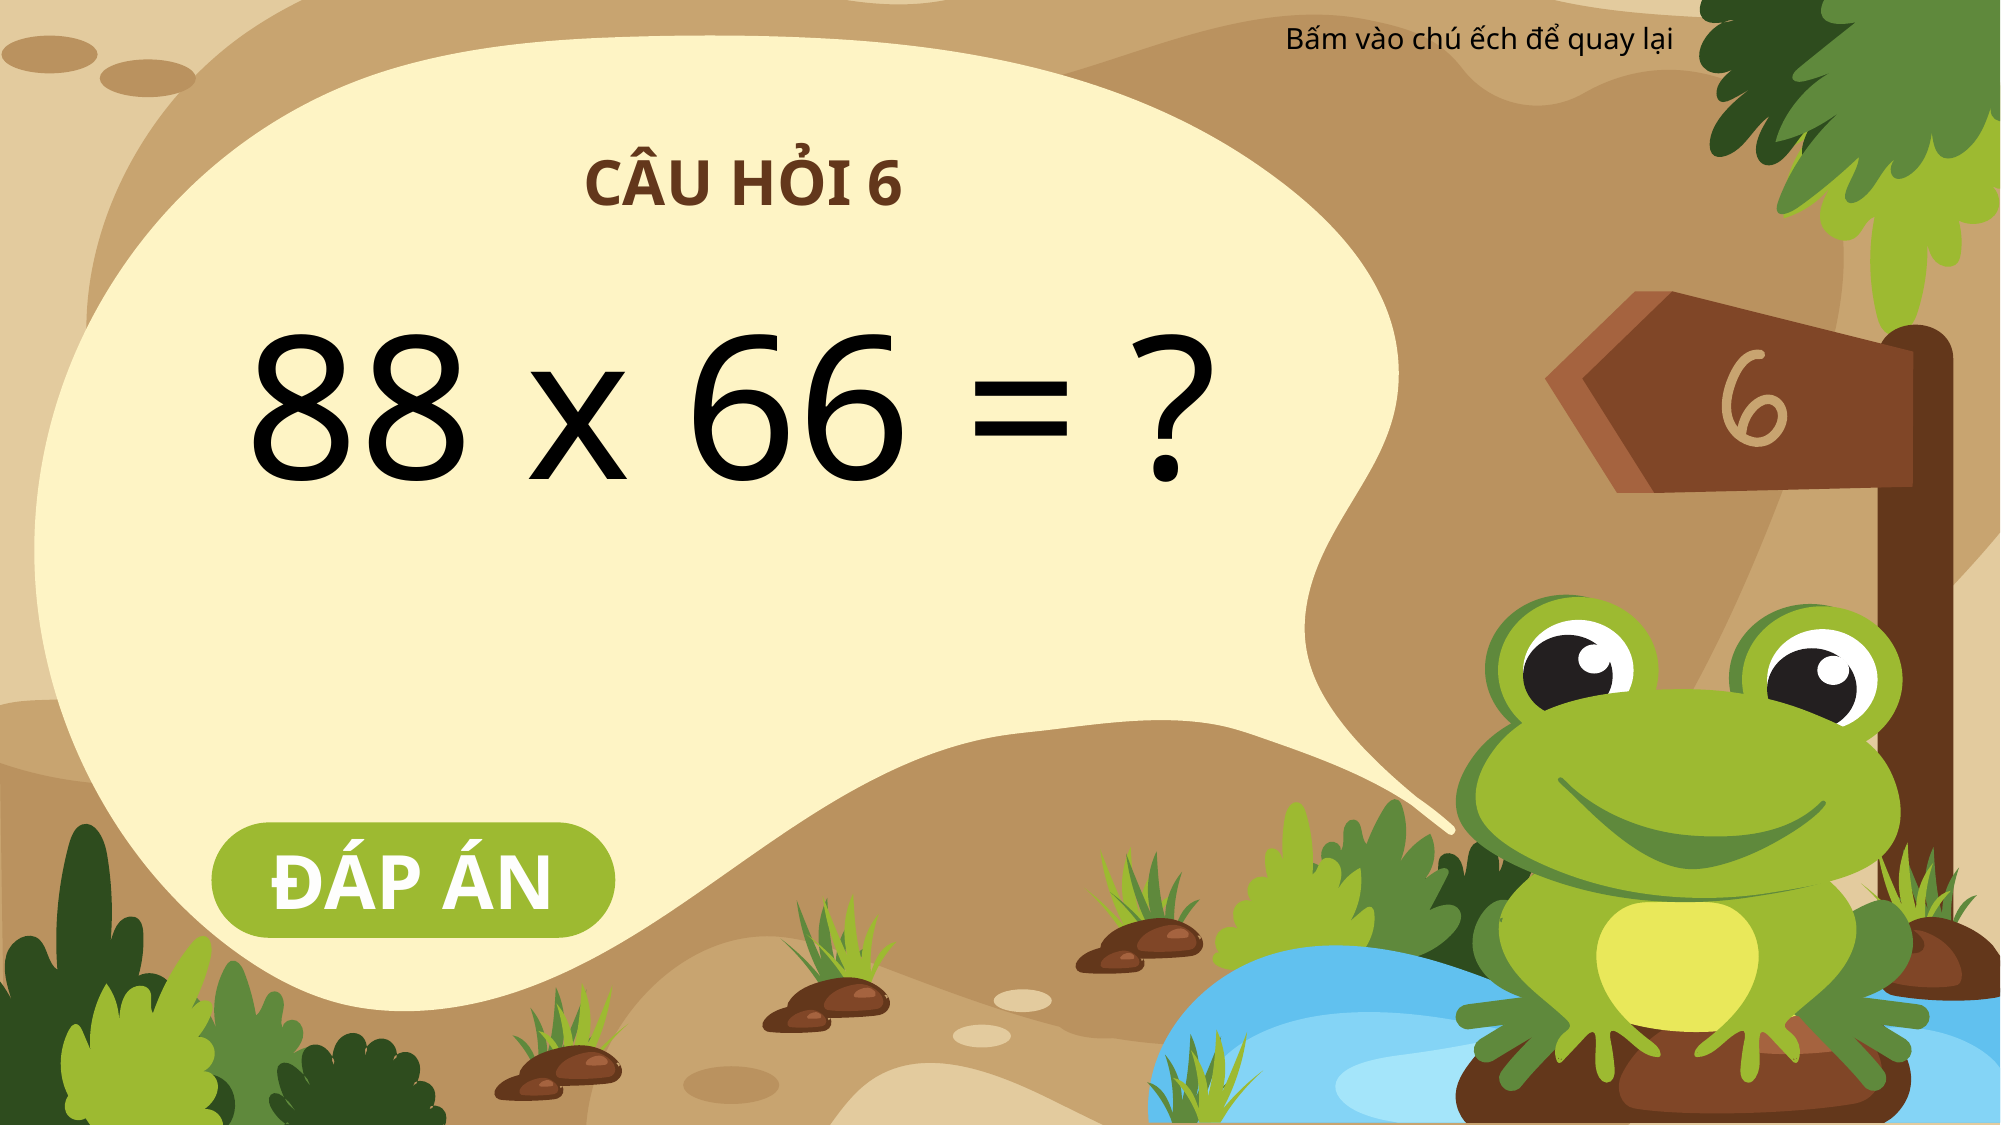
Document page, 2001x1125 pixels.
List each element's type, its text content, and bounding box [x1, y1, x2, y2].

text_box 88 x 66 = ? [167, 259, 1296, 756]
title CÂU HỎI 6 [143, 112, 1344, 239]
text_box [1721, 349, 1788, 447]
text_box ĐÁP ÁN [211, 822, 616, 938]
text_box [1431, 588, 1925, 924]
